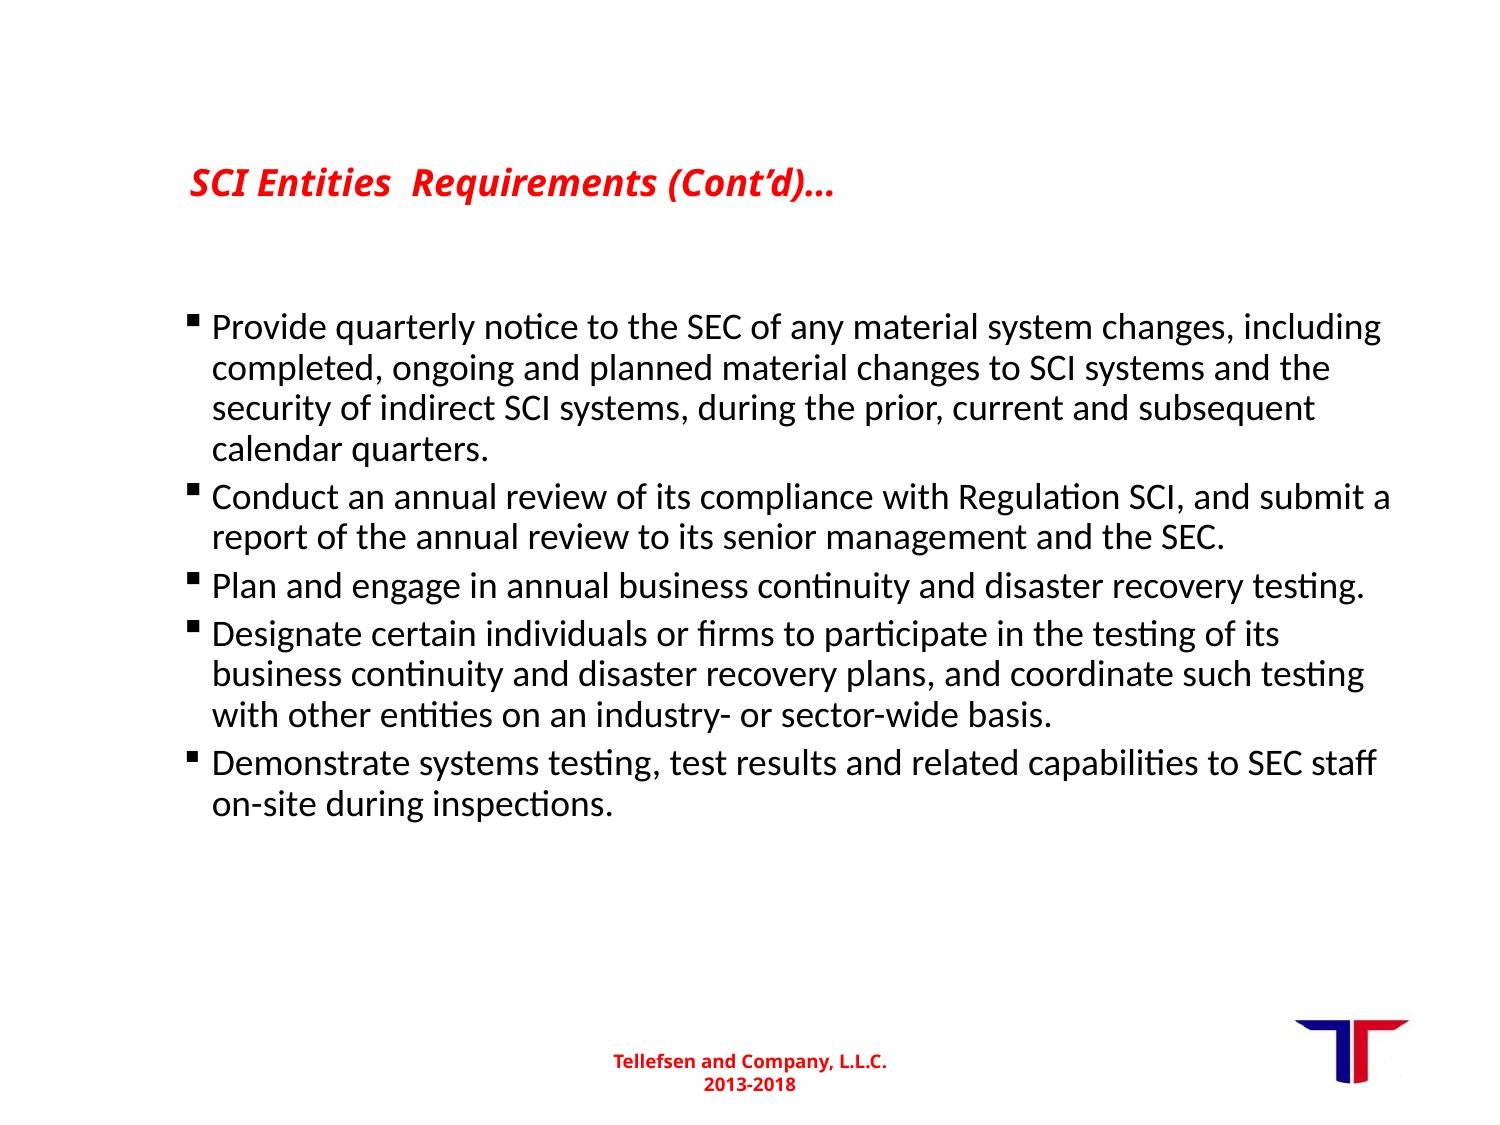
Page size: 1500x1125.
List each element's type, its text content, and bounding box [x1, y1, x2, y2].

picture [1287, 1012, 1415, 1090]
footer Tellefsen and Company, L.L.C. 2013-2018 [496, 1042, 1004, 1103]
title SCI Entities Requirements (Cont’d)… [174, 62, 1450, 213]
list Provide quarterly notice to the SEC of any material system changes, including completed, ongoing and planned material changes to SCI systems and the security of indirect SCI systems, during the prior, current and subsequent calendar quarters. Conduct an annual review of its compliance with Regulation SCI, and submit a report of the annual review to its senior management and the SEC. Plan and engage in annual business continuity and disaster recovery testing. Designate certain individuals or firms to participate in the testing of its business continuity and disaster recovery plans, and coordinate such testing with other entities on an industry- or sector-wide basis. Demonstrate systems testing, test results and related capabilities to SEC staff on-site during inspections. [112, 299, 1412, 1000]
